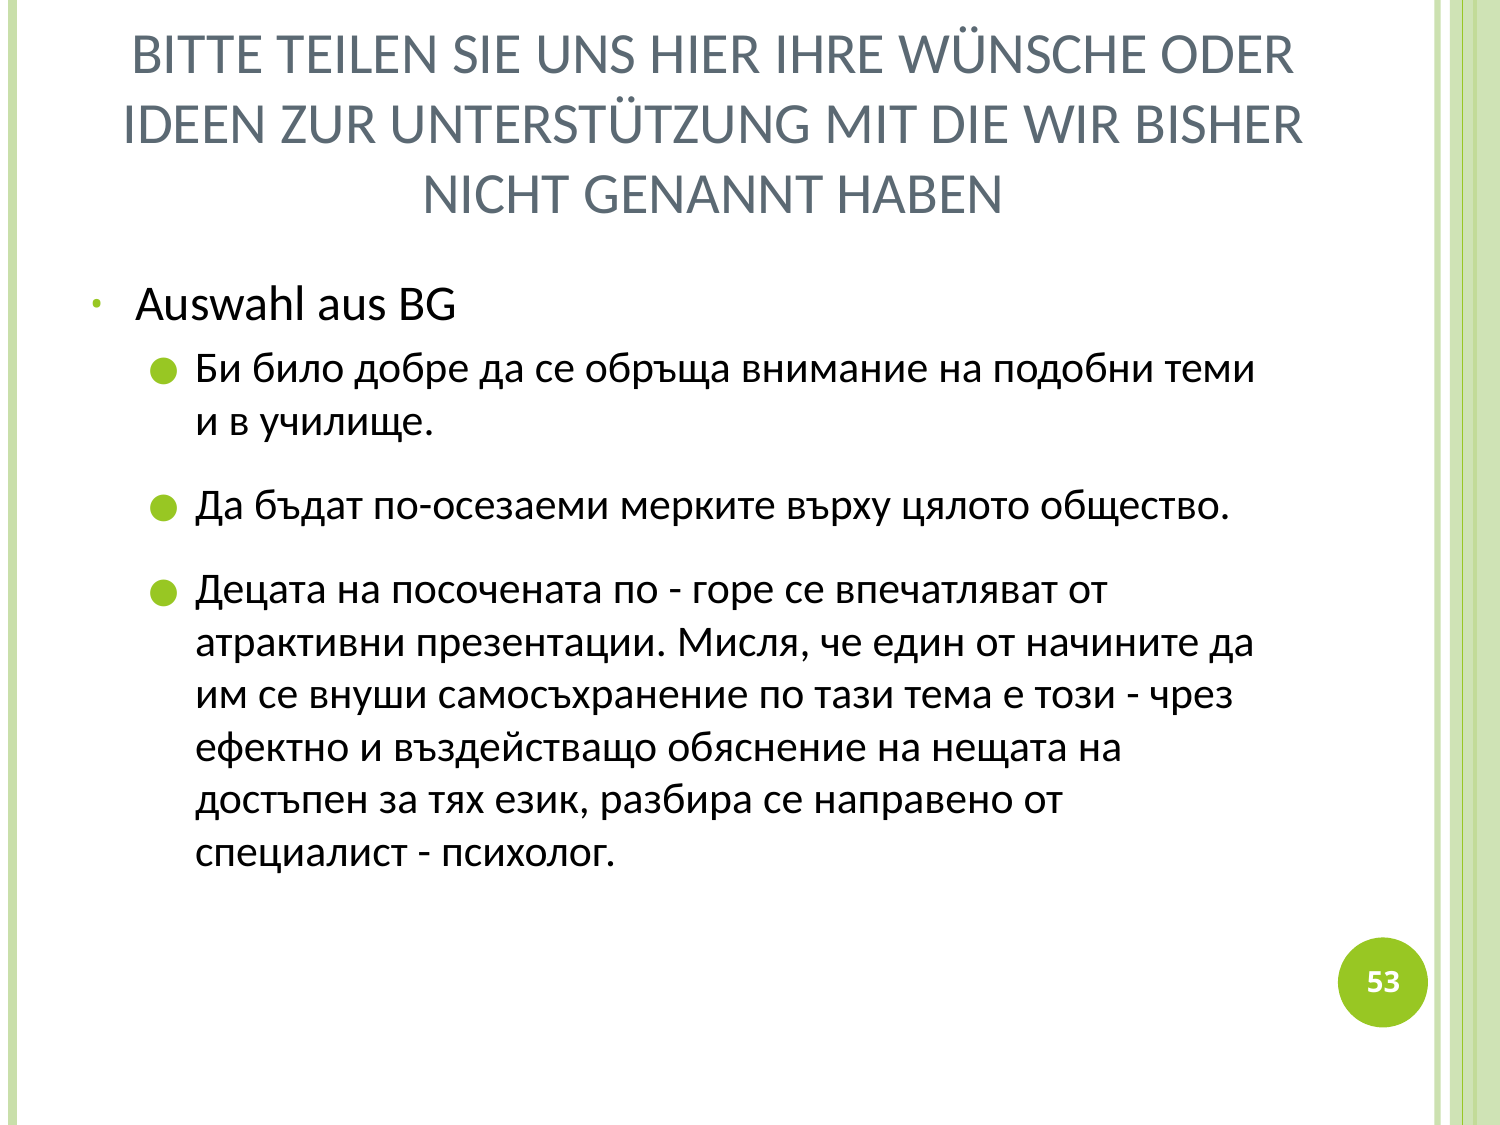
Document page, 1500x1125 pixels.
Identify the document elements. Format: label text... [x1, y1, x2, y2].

slide_number 53 [1333, 940, 1434, 1027]
list Auswahl aus BG Би било добре да се обръща внимание на подобни теми и в училище. Да бъдат по-осезаеми мерките върху цялото общество. Децата на посочената по - горе се впечатляват от атрактивни презентации. Мисля, че един от начините да им се внуши самосъхранение по тази тема е този - чрез ефектно и въздействащо обяснение на нещата на достъпен за тях език, разбира се направено от специалист - психолог. [75, 262, 1300, 1062]
title Bitte teilen Sie uns hier Ihre Wünsche oder Ideen zur Unterstützung mit die wir bisher nicht genannt haben [75, 45, 1353, 233]
